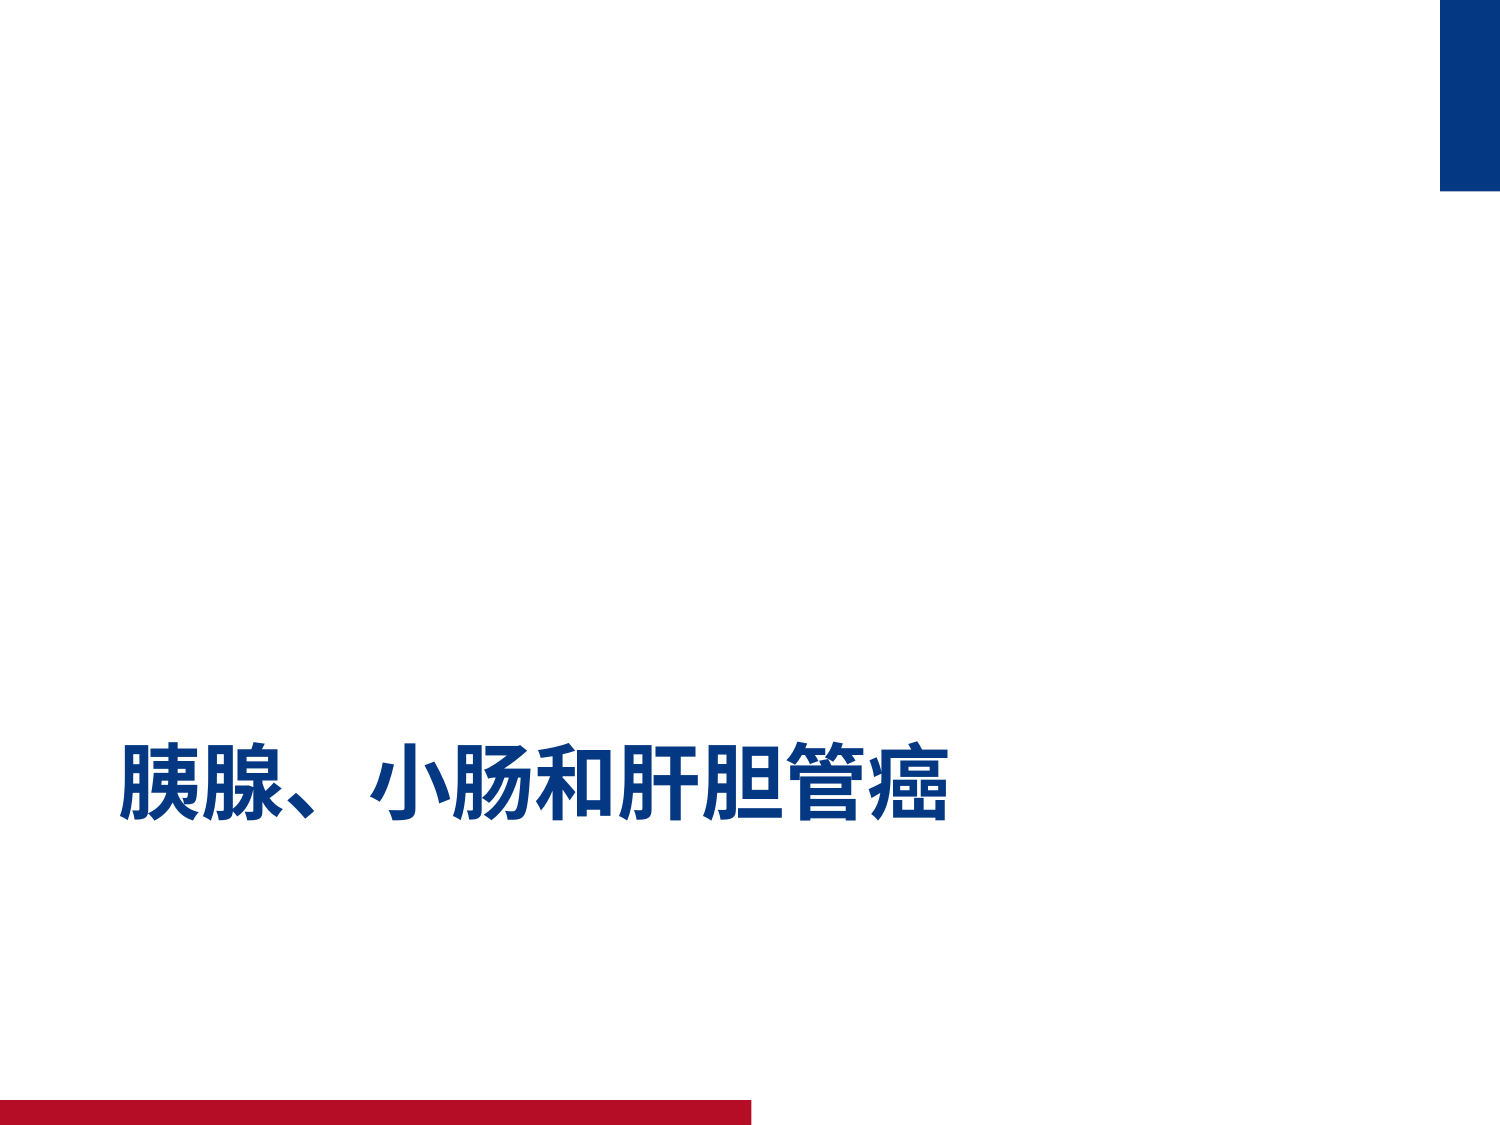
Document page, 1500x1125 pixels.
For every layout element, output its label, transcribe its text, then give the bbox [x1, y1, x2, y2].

title 胰腺、小肠和肝胆管癌 [118, 722, 1394, 947]
